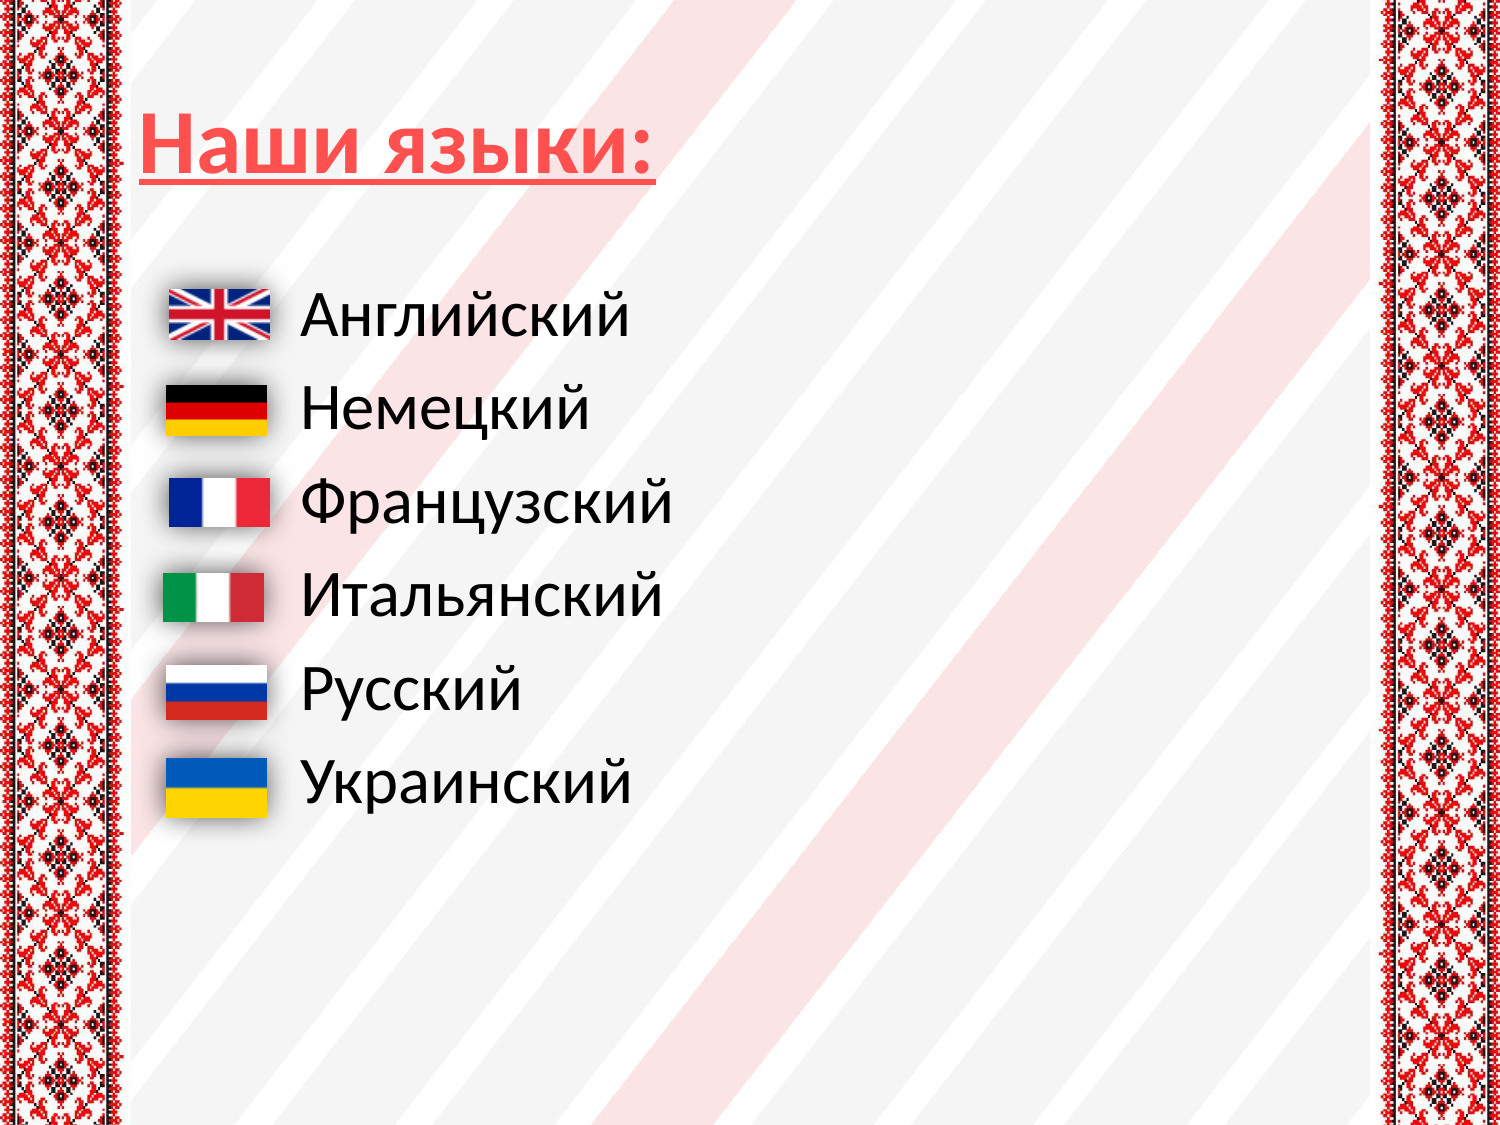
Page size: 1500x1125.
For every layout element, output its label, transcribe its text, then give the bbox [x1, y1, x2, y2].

list Английский Немецкий Французский Итальянский Русский Украинский [75, 262, 1425, 1005]
title Наши языки: [123, 42, 1474, 231]
picture [0, 0, 1500, 1125]
